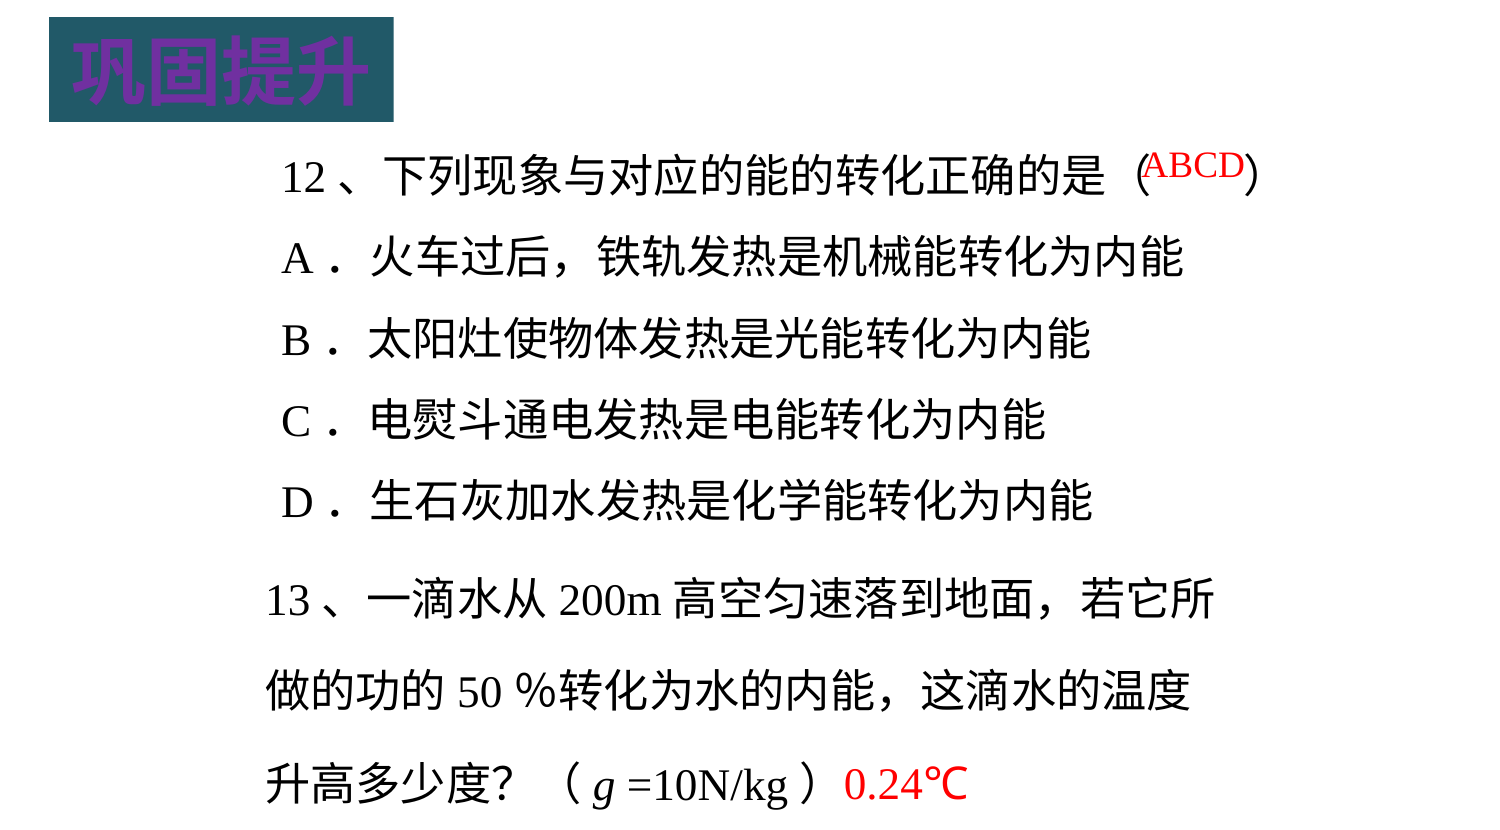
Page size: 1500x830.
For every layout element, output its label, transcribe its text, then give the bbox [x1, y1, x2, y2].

text_box ABCD [1126, 132, 1261, 193]
text_box 0.24℃ [843, 730, 969, 816]
text_box 巩固提升 [49, 17, 394, 122]
text_box 12、下列现象与对应的能的转化正确的是（ ） A．火车过后，铁轨发热是机械能转化为内能 B．太阳灶使物体发热是光能转化为内能 C．电熨斗通电发热是电能转化为内能 D．生石灰加水发热是化学能转化为内能 [280, 121, 1290, 534]
text_box 13、一滴水从200m高空匀速落到地面，若它所 做的功的50％转化为水的内能，这滴水的温度 升高多少度？（g =10N/kg） [265, 469, 1216, 817]
